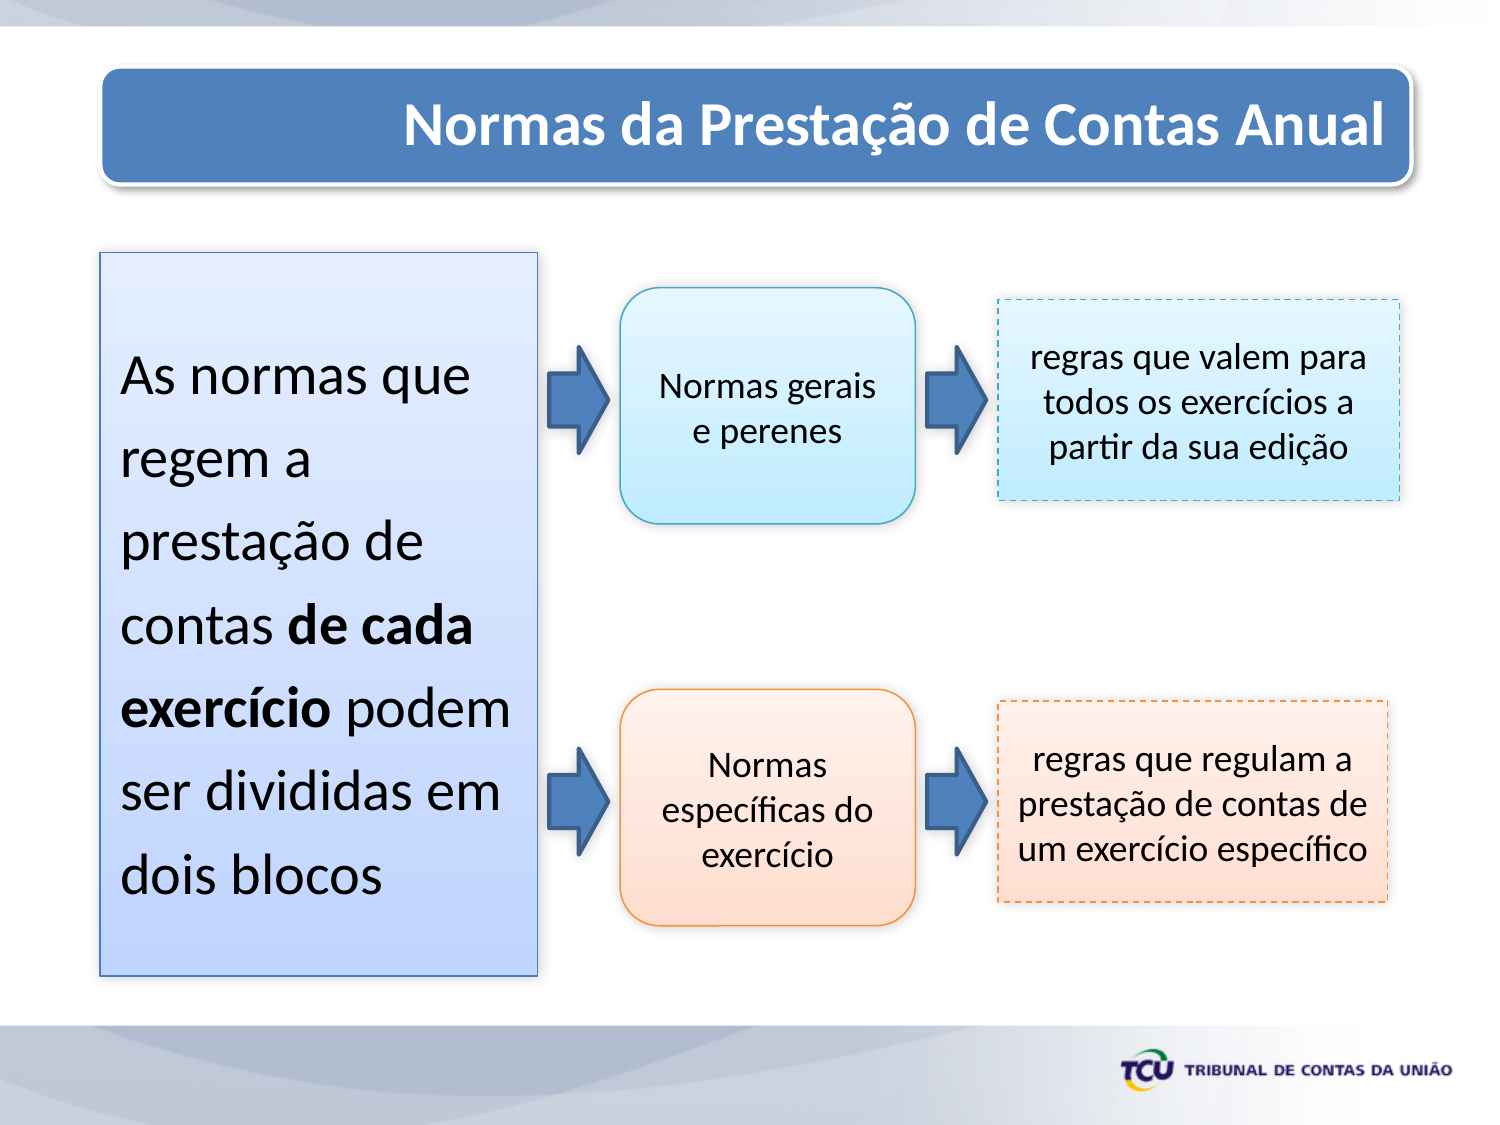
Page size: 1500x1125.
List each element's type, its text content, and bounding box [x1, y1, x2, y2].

text_box [925, 344, 989, 456]
text_box Normas específicas do exercício [619, 688, 917, 927]
text_box regras que regulam a prestação de contas de um exercício específico [997, 700, 1388, 903]
text_box [925, 746, 989, 857]
text_box [547, 344, 611, 456]
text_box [100, 66, 1412, 185]
text_box As normas que regem a prestação de contas de cada exercício podem ser divididas em dois blocos [99, 252, 538, 977]
text_box [547, 746, 611, 857]
picture [0, 0, 1500, 1125]
text_box regras que valem para todos os exercícios a partir da sua edição [997, 299, 1400, 501]
text_box Normas gerais e perenes [619, 286, 917, 525]
